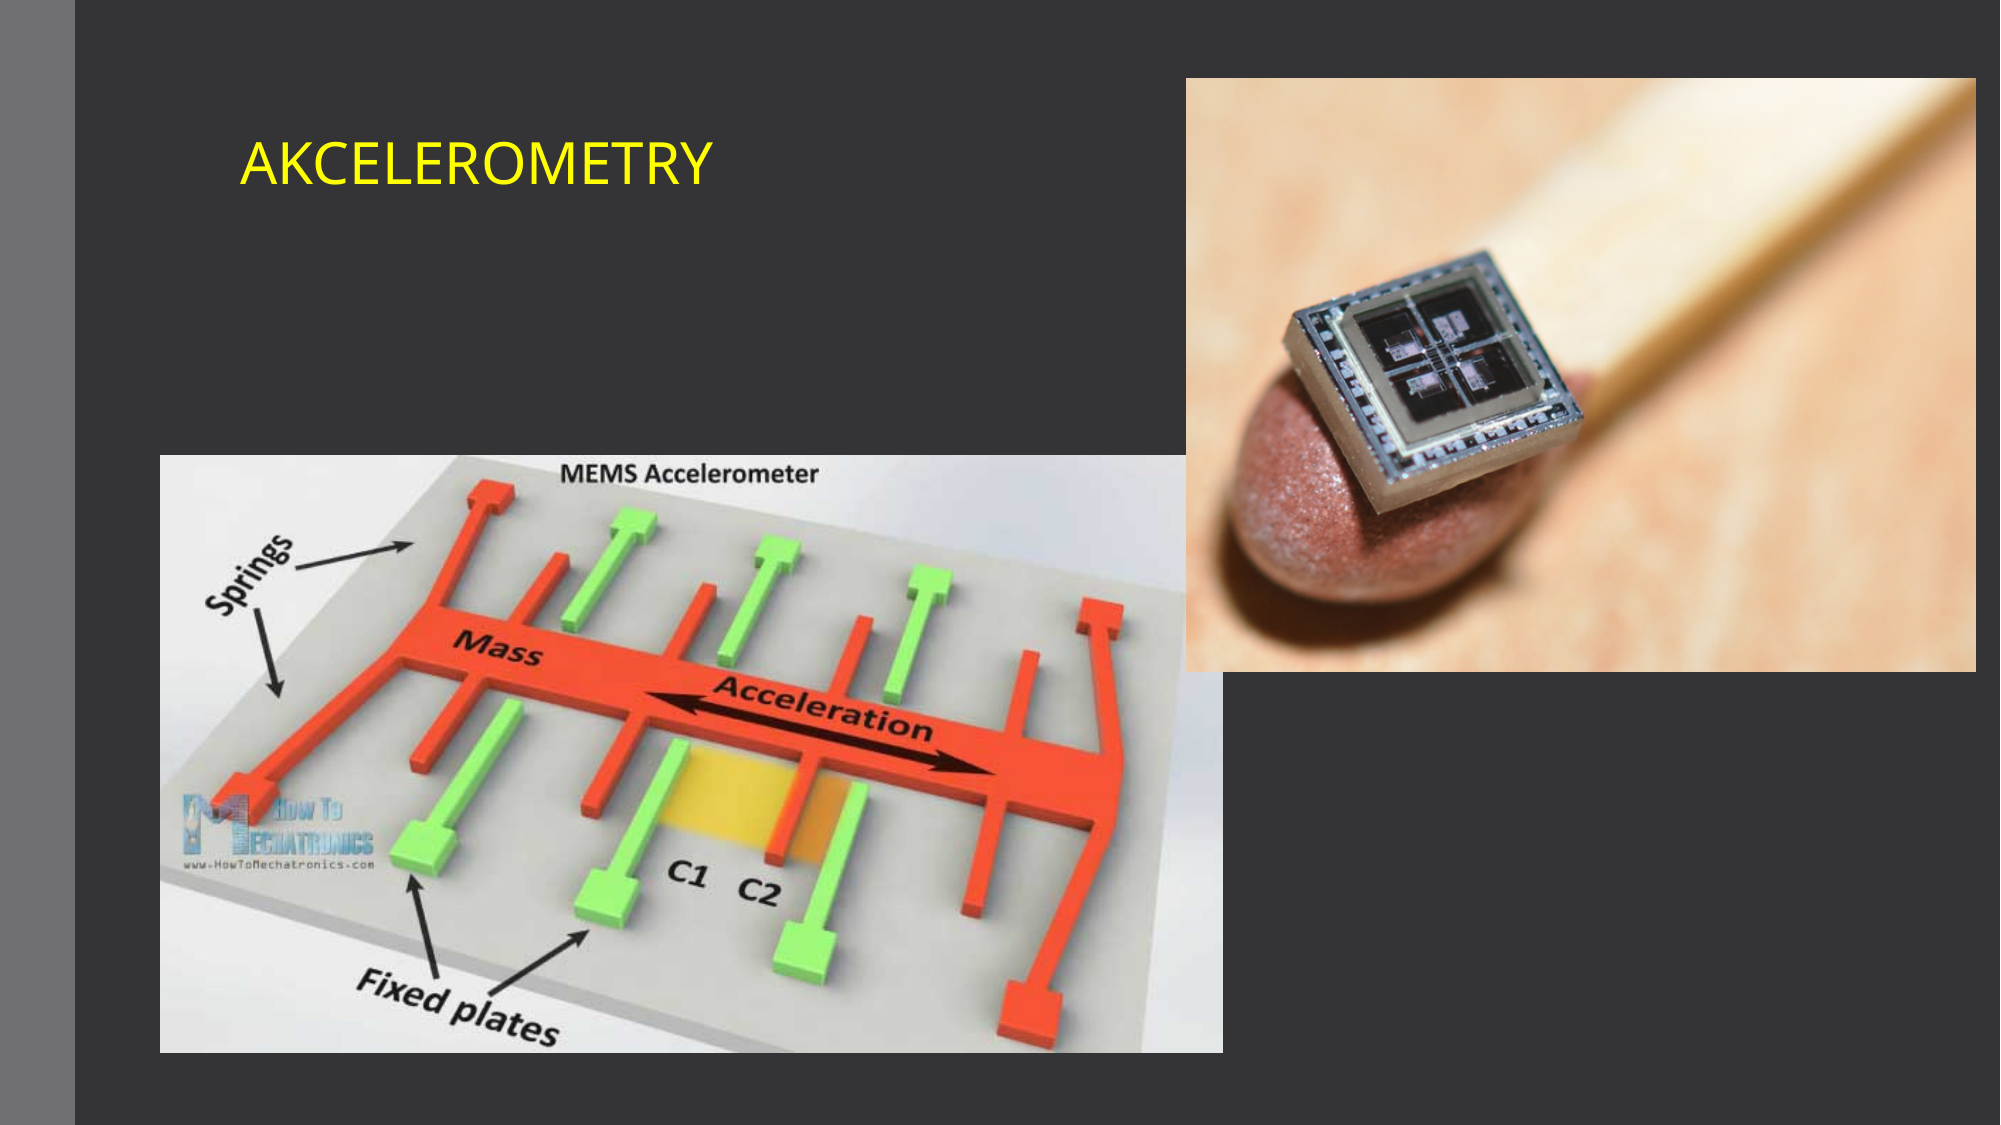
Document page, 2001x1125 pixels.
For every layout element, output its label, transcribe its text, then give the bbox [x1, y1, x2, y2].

text_box AKCELEROMETRY [225, 118, 1038, 204]
picture [160, 78, 1977, 1053]
